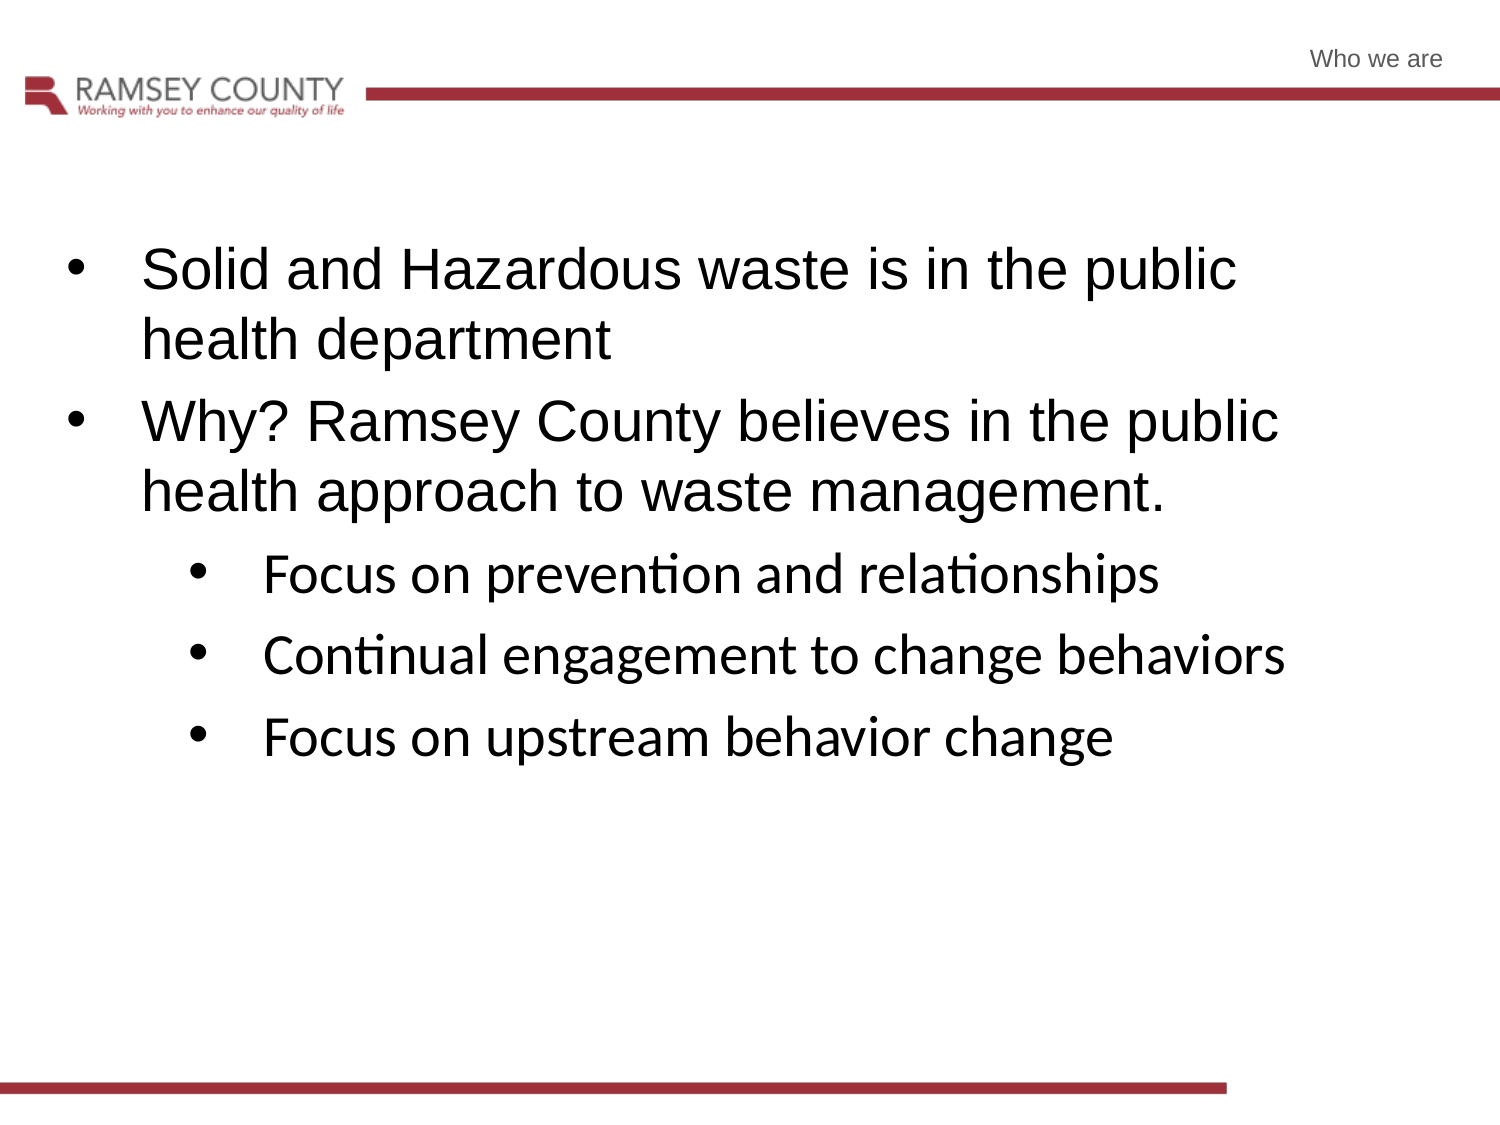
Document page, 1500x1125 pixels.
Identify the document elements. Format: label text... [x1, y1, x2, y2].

list Solid and Hazardous waste is in the public health department Why? Ramsey County believes in the public health approach to waste management. Focus on prevention and relationships Continual engagement to change behaviors Focus on upstream behavior change [51, 224, 1385, 981]
list Who we are [1011, 35, 1459, 80]
